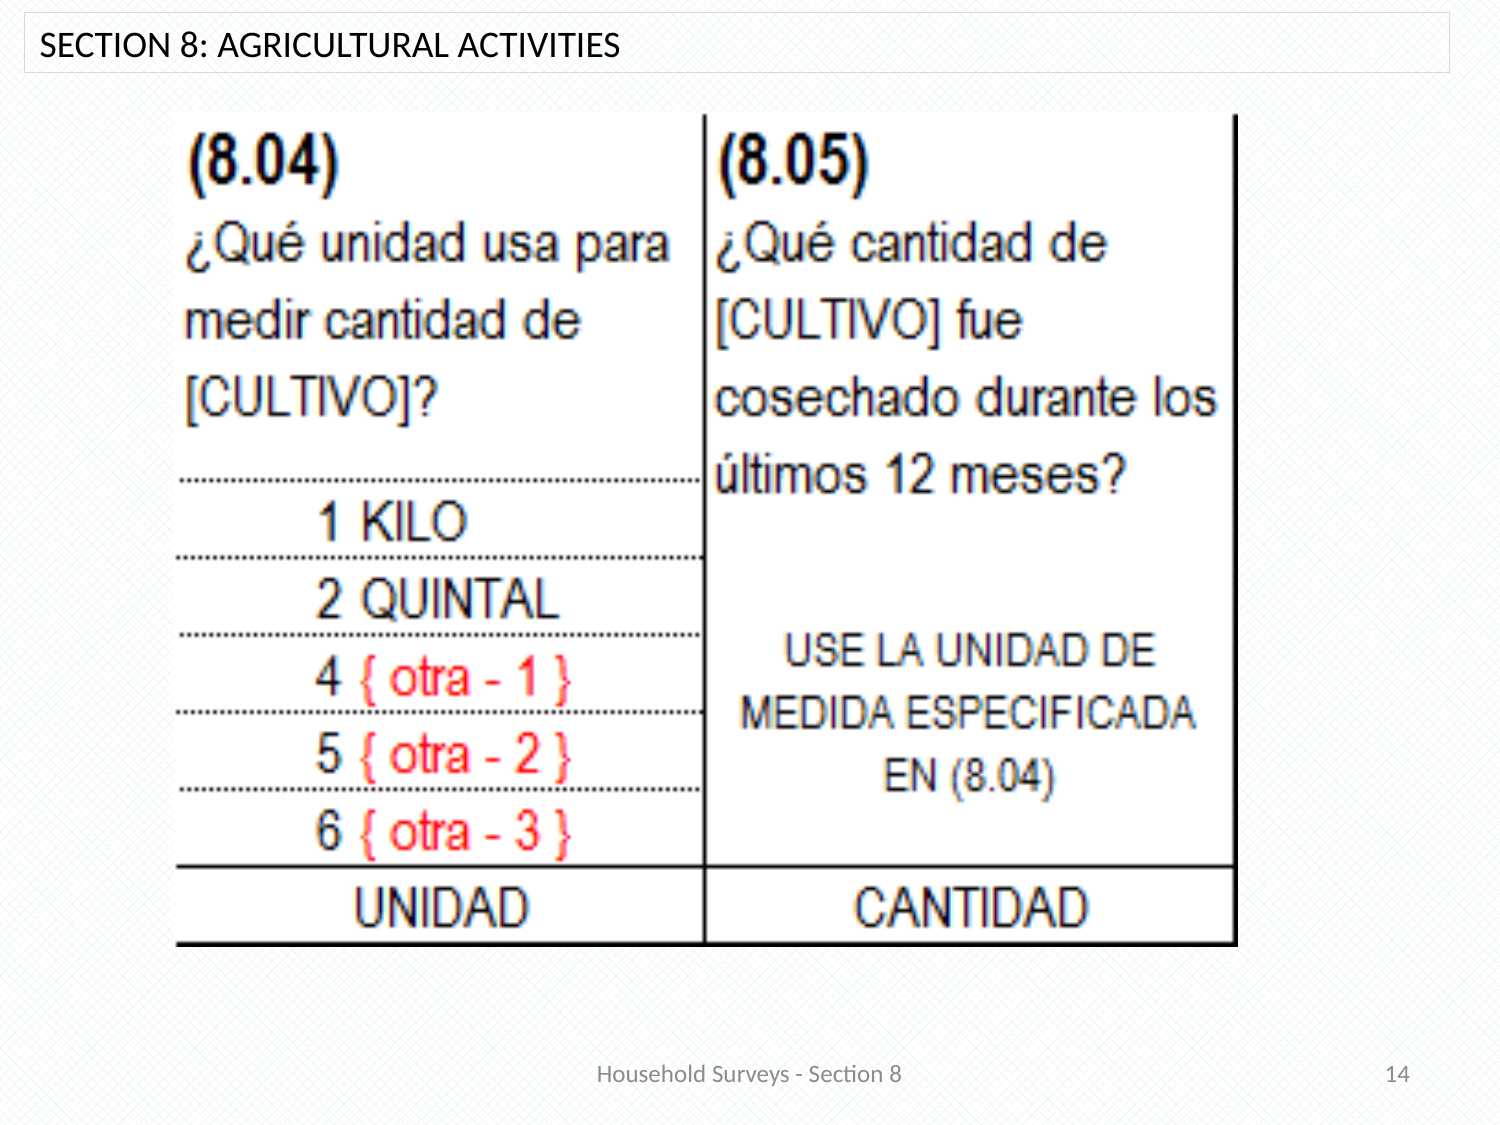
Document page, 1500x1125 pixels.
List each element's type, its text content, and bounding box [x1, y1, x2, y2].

picture [174, 112, 1238, 948]
slide_number 14 [1074, 1042, 1425, 1103]
footer Household Surveys - Section 8 [512, 1042, 988, 1103]
text_box SECTION 8: AGRICULTURAL ACTIVITIES [24, 12, 1450, 73]
